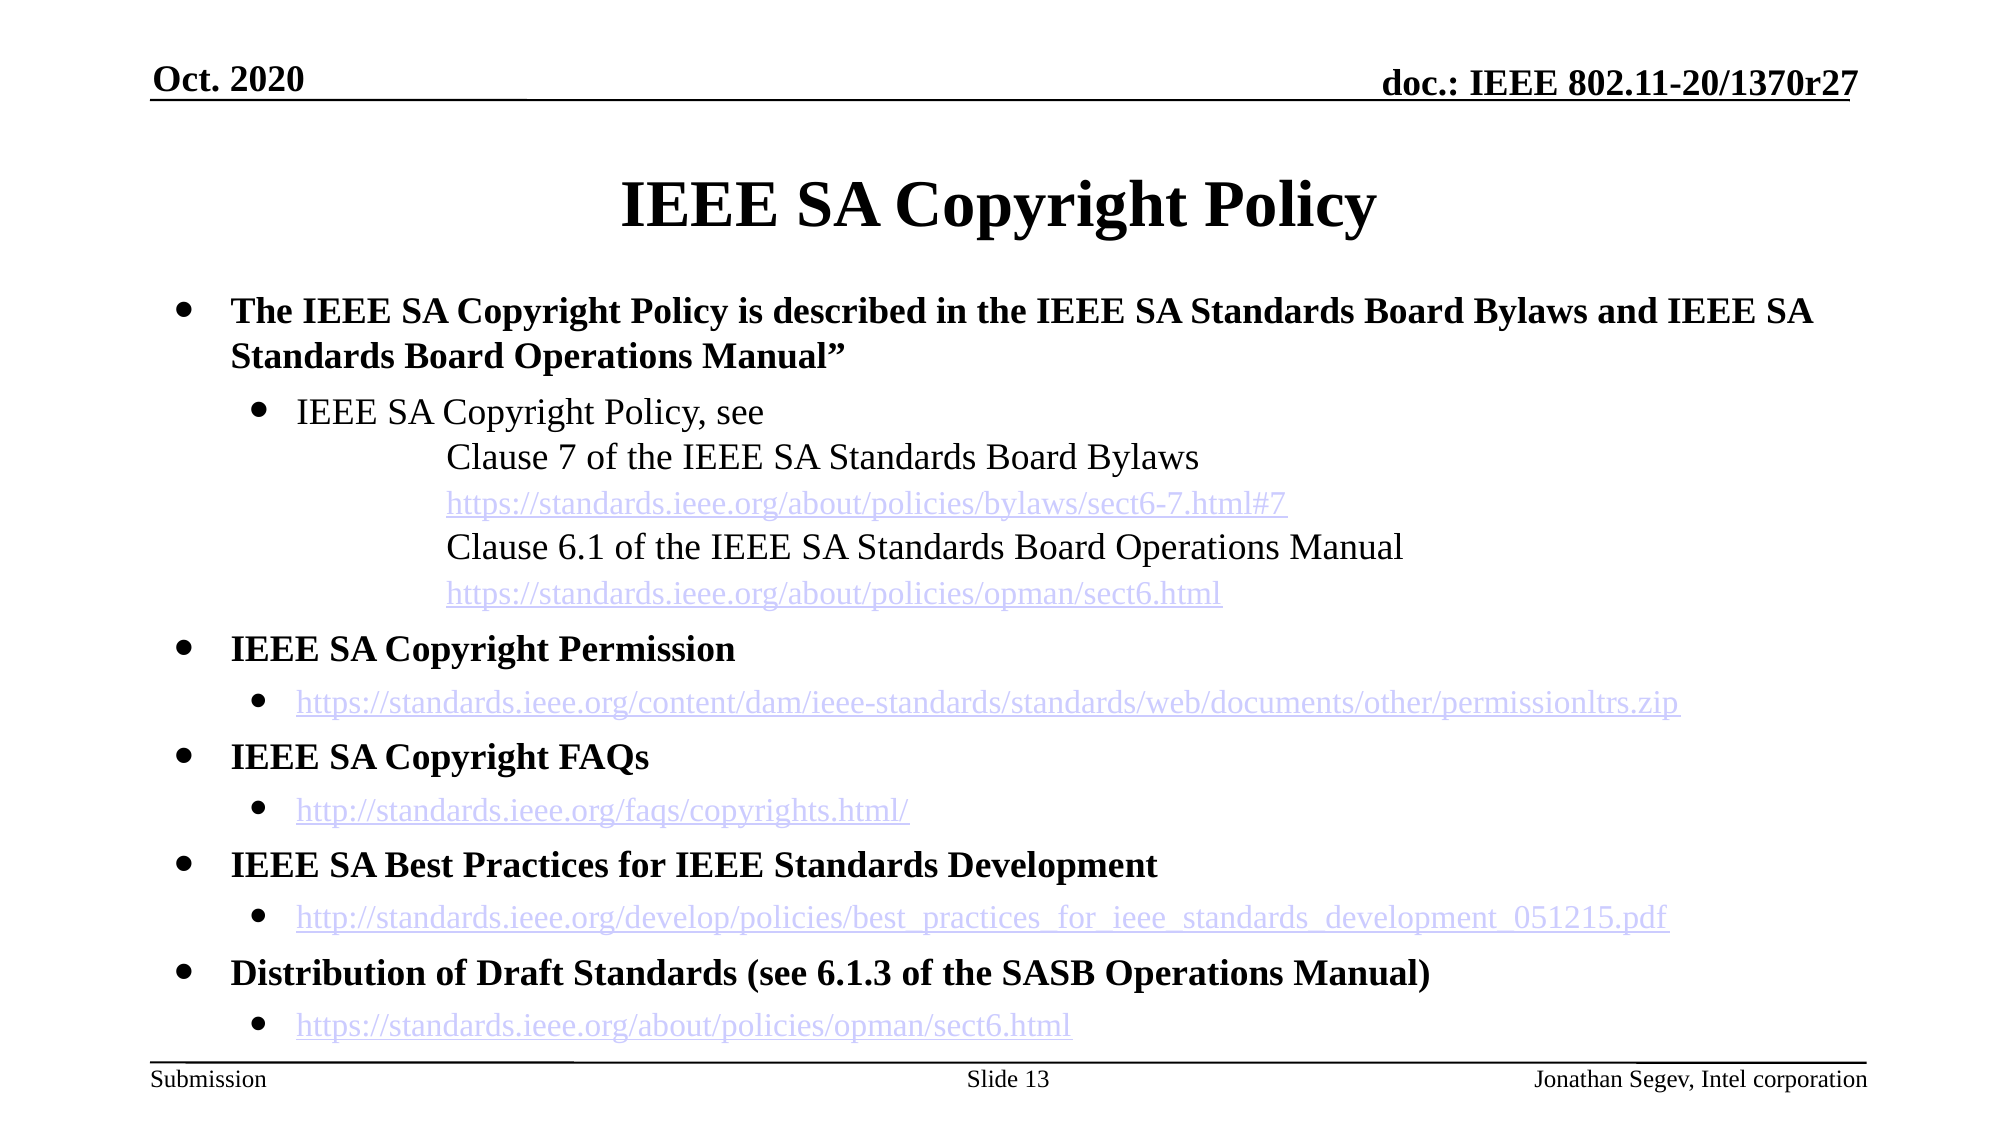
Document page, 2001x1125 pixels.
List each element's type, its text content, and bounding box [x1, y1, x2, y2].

slide_number Slide 13 [950, 1061, 1067, 1123]
footer Jonathan Segev, Intel corporation [1171, 1061, 1869, 1093]
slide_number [152, 54, 563, 100]
list The IEEE SA Copyright Policy is described in the IEEE SA Standards Board Bylaws and IEEE SA Standards Board Operations Manual” IEEE SA Copyright Policy, see Clause 7 of the IEEE SA Standards Board Bylaws https://standards.ieee.org/about/policies/bylaws/sect6-7.html#7 Clause 6.1 of the IEEE SA Standards Board Operations Manual https://standards.ieee.org/about/policies/opman/sect6.html IEEE SA Copyright Permission https://standards.ieee.org/content/dam/ieee-standards/standards/web/documents/other/permissionltrs.zip IEEE SA Copyright FAQs http://standards.ieee.org/faqs/copyrights.html/ IEEE SA Best Practices for IEEE Standards Development http://standards.ieee.org/develop/policies/best_practices_for_ieee_standards_development_051215.pdf Distribution of Draft Standards (see 6.1.3 of the SASB Operations Manual) https://standards.ieee.org/about/policies/opman/sect6.html [149, 278, 1850, 1000]
title IEEE SA Copyright Policy [149, 112, 1850, 278]
